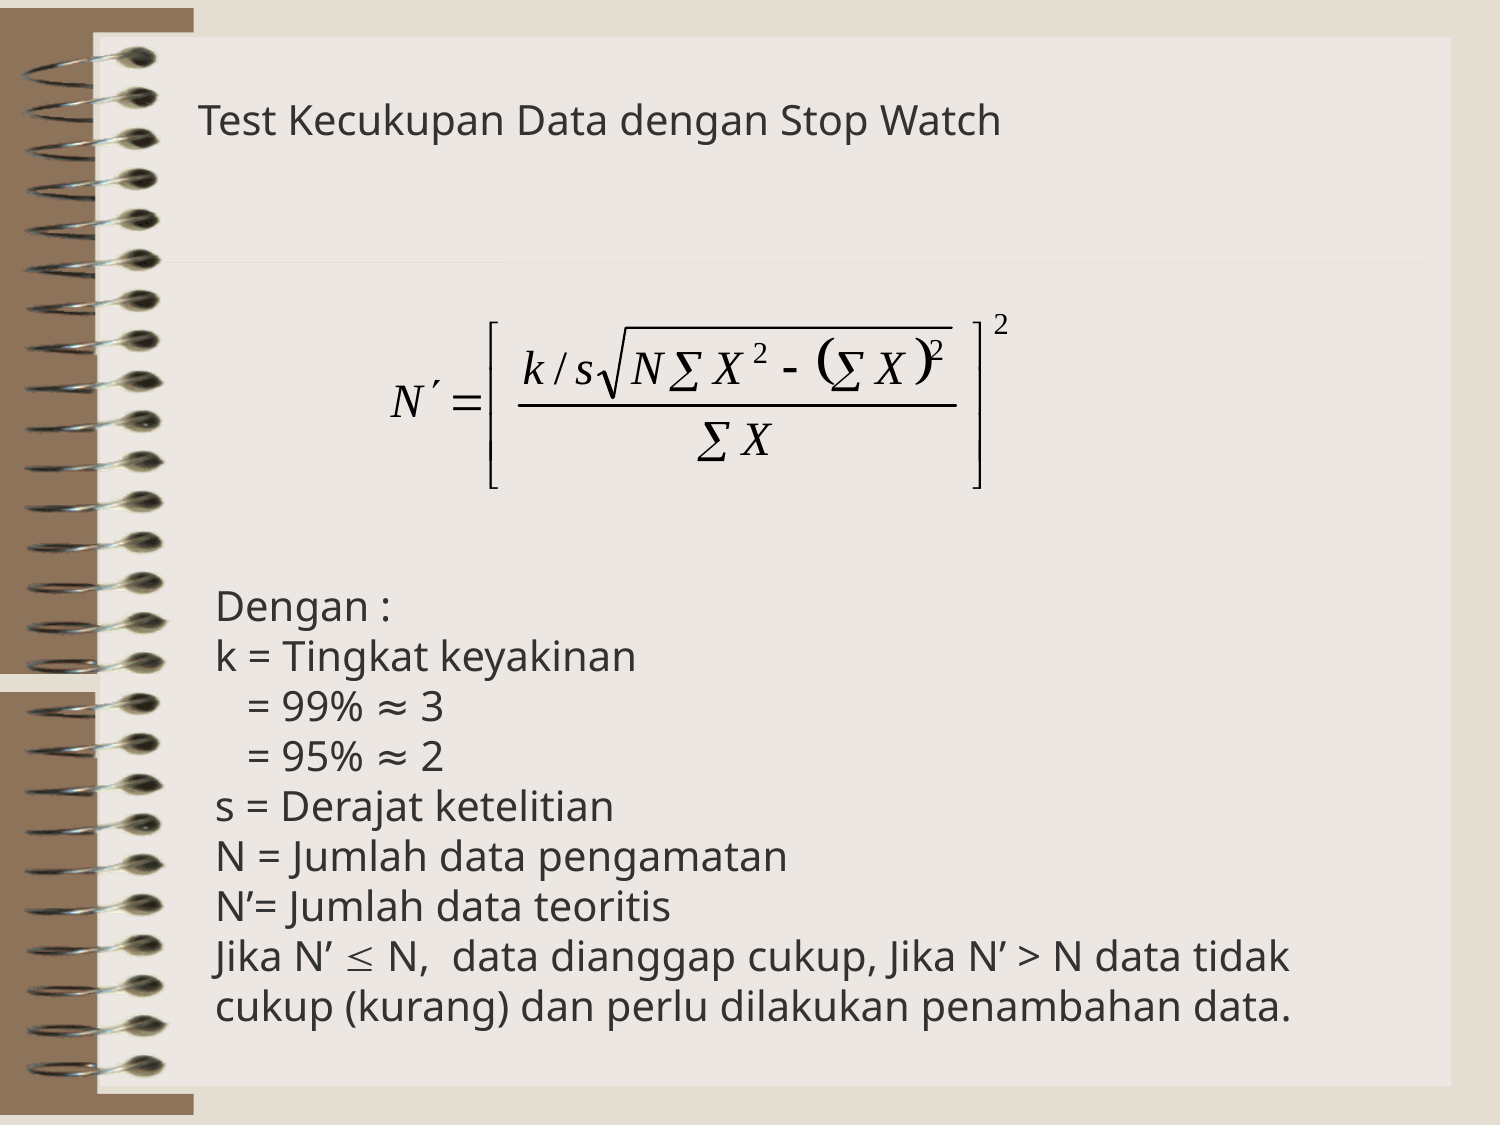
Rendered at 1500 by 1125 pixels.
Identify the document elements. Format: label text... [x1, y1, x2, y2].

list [380, 299, 1020, 501]
text_box Dengan : k = Tingkat keyakinan = 99% ≈ 3 = 95% ≈ 2 s = Derajat ketelitian N = Jumlah data pengamatan N’= Jumlah data teoritis Jika N’  N, data dianggap cukup, Jika N’ > N data tidak cukup (kurang) dan perlu dilakukan penambahan data. [199, 572, 1413, 1038]
title Test Kecukupan Data dengan Stop Watch [174, 62, 1026, 176]
picture [0, 692, 194, 1115]
picture [0, 8, 194, 674]
